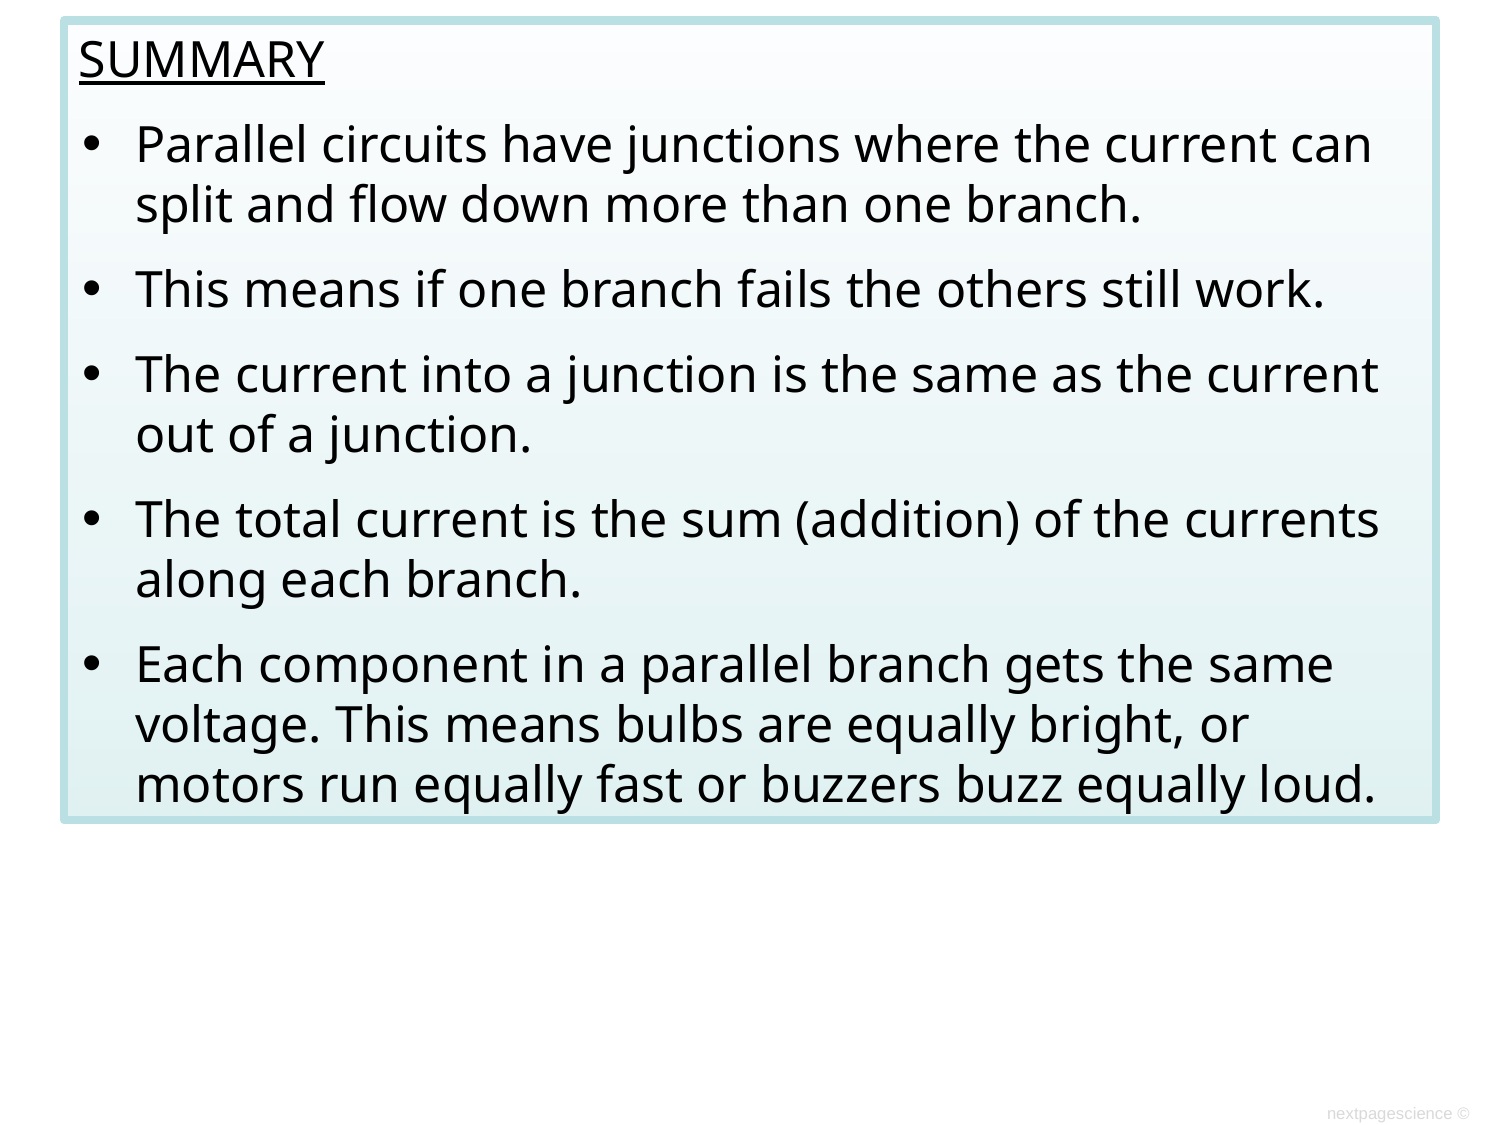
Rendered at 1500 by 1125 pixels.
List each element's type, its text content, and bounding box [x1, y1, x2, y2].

footer nextpagescience © [1160, 1095, 1500, 1125]
text_box SUMMARY Parallel circuits have junctions where the current can split and flow down more than one branch. This means if one branch fails the others still work. The current into a junction is the same as the current out of a junction. The total current is the sum (addition) of the currents along each branch. Each component in a parallel branch gets the same voltage. This means bulbs are equally bright, or motors run equally fast or buzzers buzz equally loud. [64, 20, 1436, 820]
